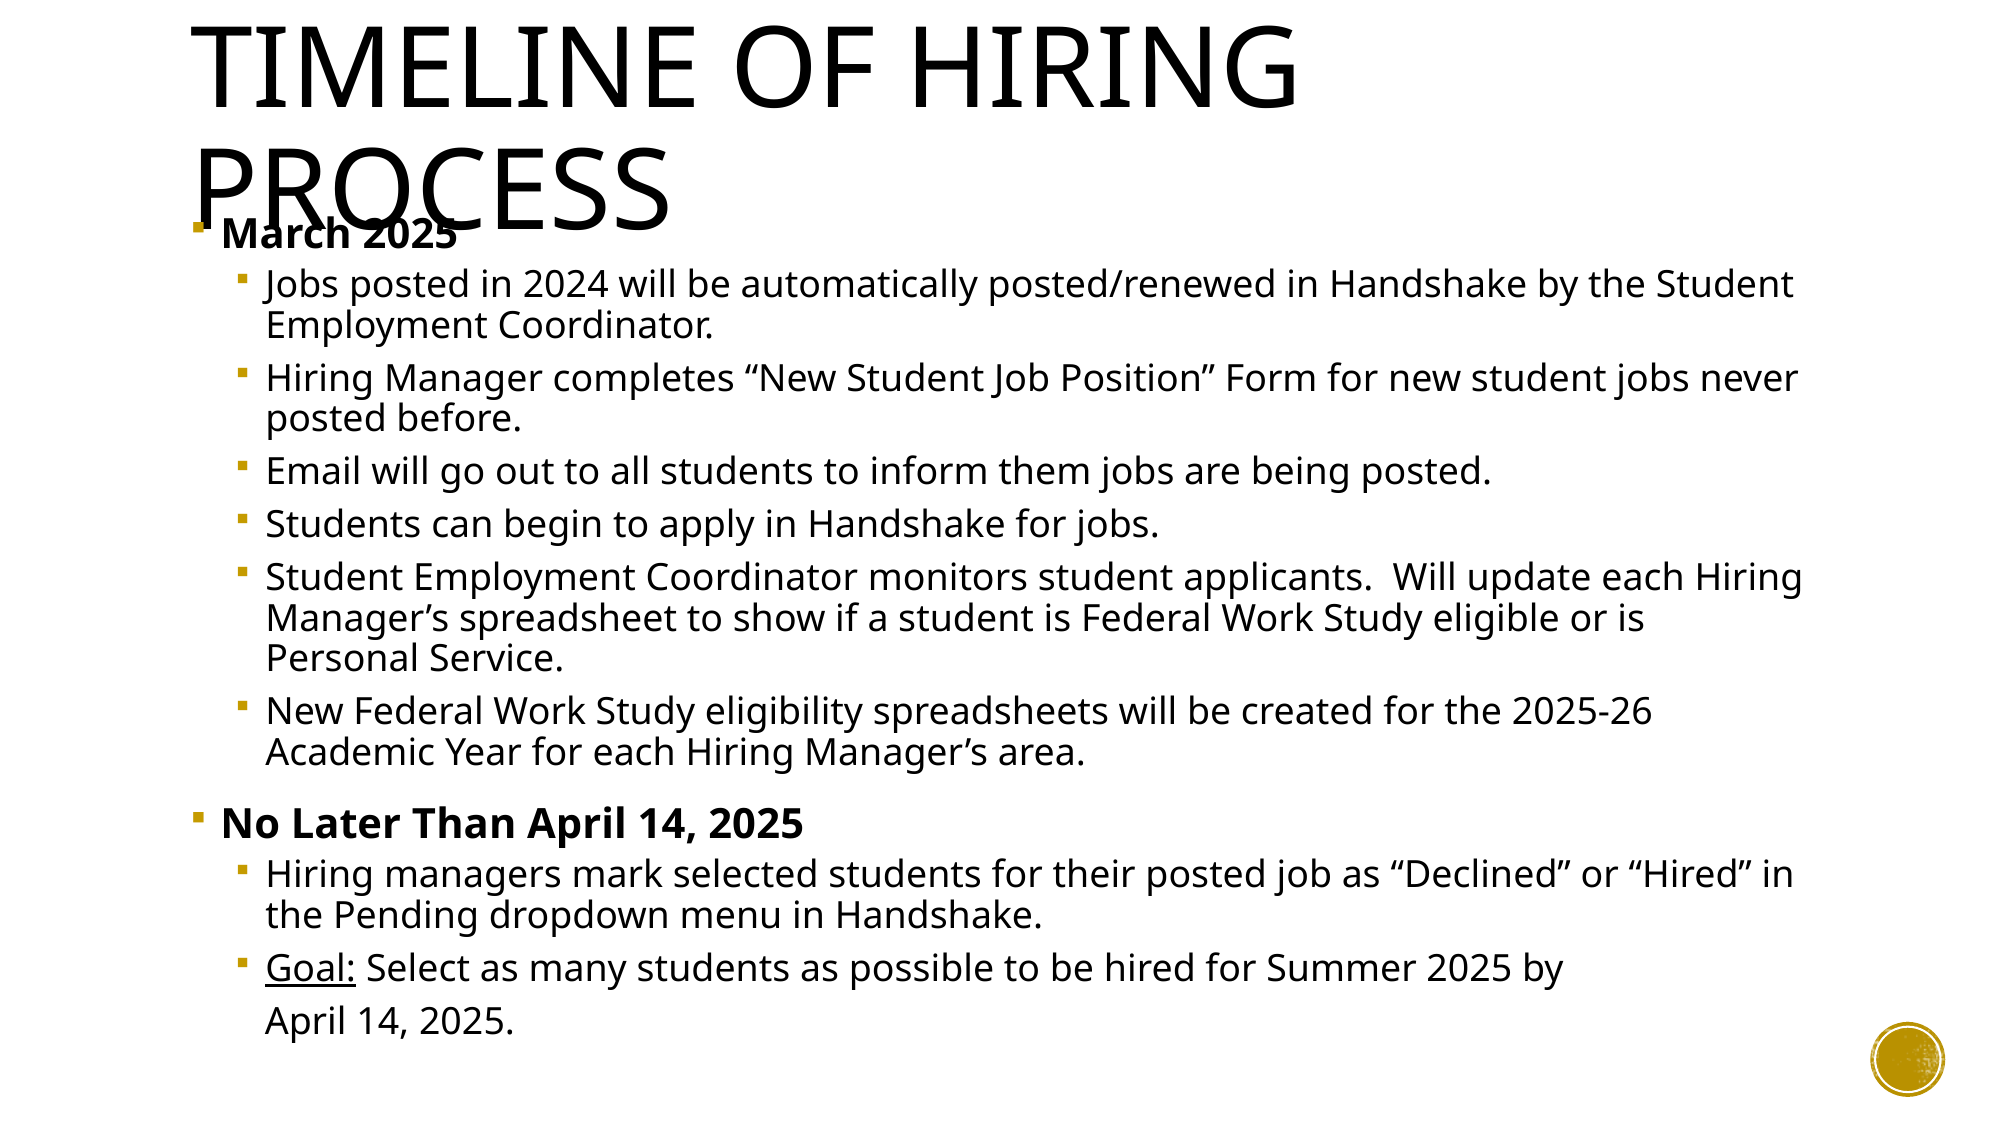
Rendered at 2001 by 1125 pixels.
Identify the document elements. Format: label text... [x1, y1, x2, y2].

list March 2025 Jobs posted in 2024 will be automatically posted/renewed in Handshake by the Student Employment Coordinator. Hiring Manager completes “New Student Job Position” Form for new student jobs never posted before. Email will go out to all students to inform them jobs are being posted. Students can begin to apply in Handshake for jobs. Student Employment Coordinator monitors student applicants. Will update each Hiring Manager’s spreadsheet to show if a student is Federal Work Study eligible or is Personal Service. New Federal Work Study eligibility spreadsheets will be created for the 2025-26 Academic Year for each Hiring Manager’s area. No Later Than April 14, 2025 Hiring managers mark selected students for their posted job as “Declined” or “Hired” in the Pending dropdown menu in Handshake. Goal: Select as many students as possible to be hired for Summer 2025 by April 14, 2025. [175, 204, 1826, 1074]
title Timeline of Hiring Process [175, 0, 1826, 204]
